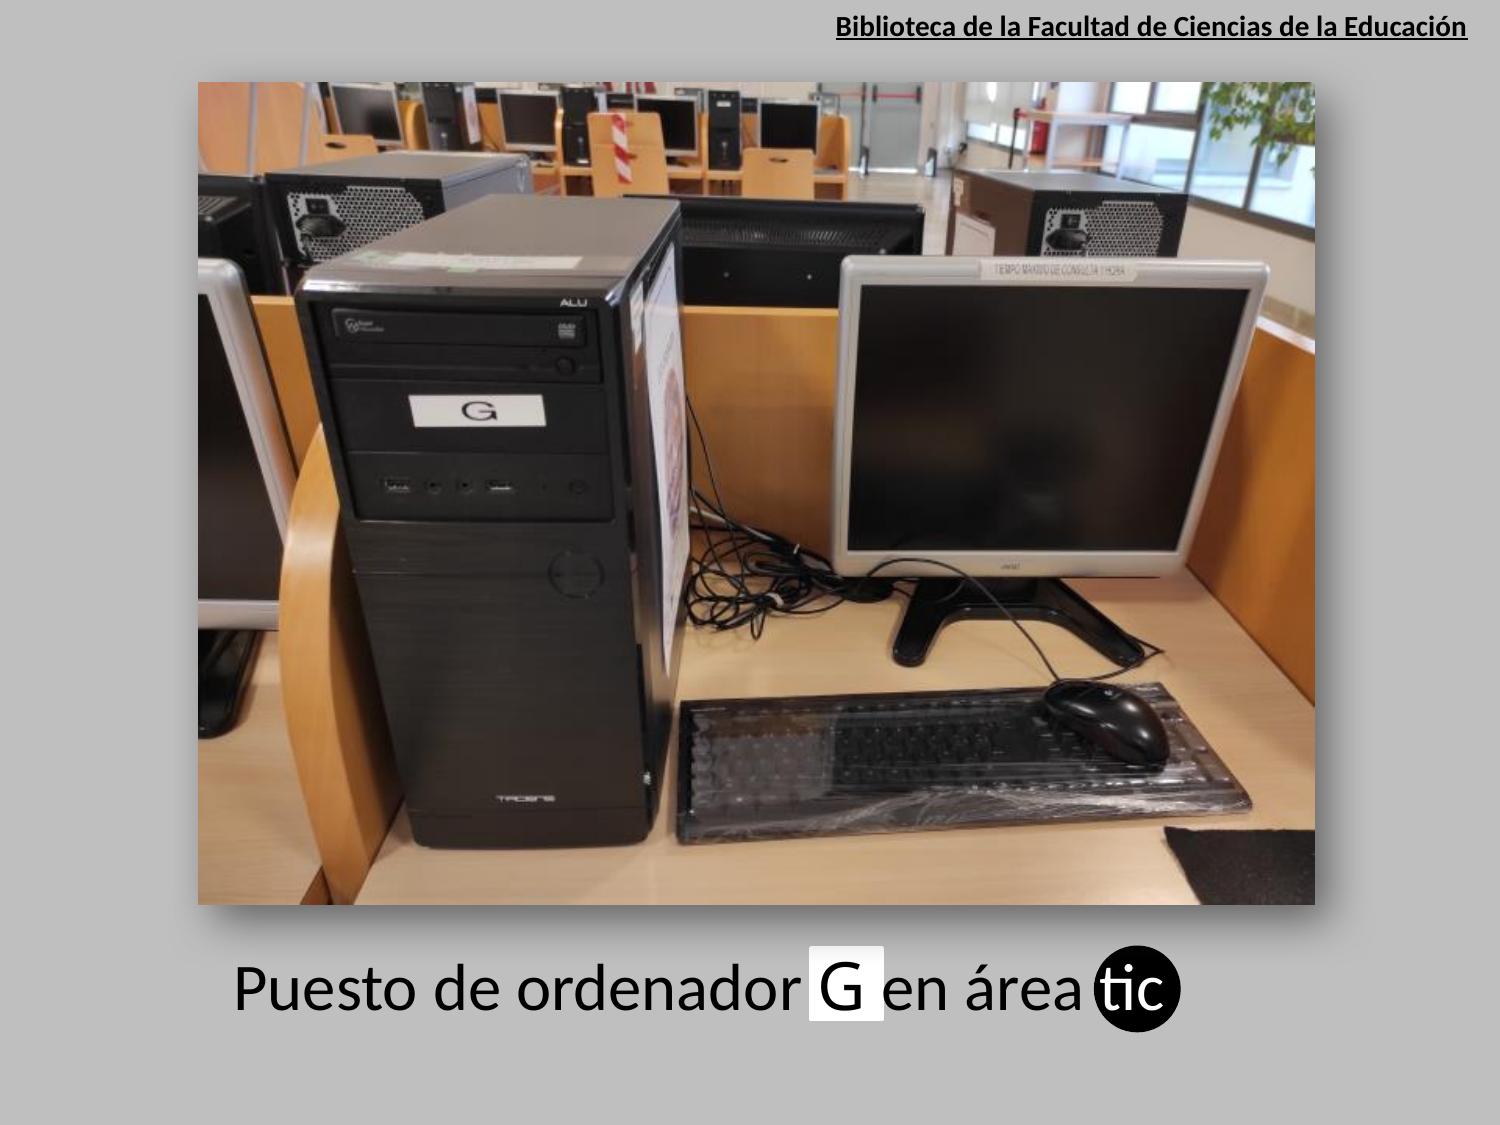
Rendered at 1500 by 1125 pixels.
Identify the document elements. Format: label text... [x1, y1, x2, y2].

text_box Biblioteca de la Facultad de Ciencias de la Educación [820, 0, 1500, 50]
text_box Puesto de ordenador G en área tic [218, 950, 1294, 1047]
picture [197, 82, 1315, 906]
